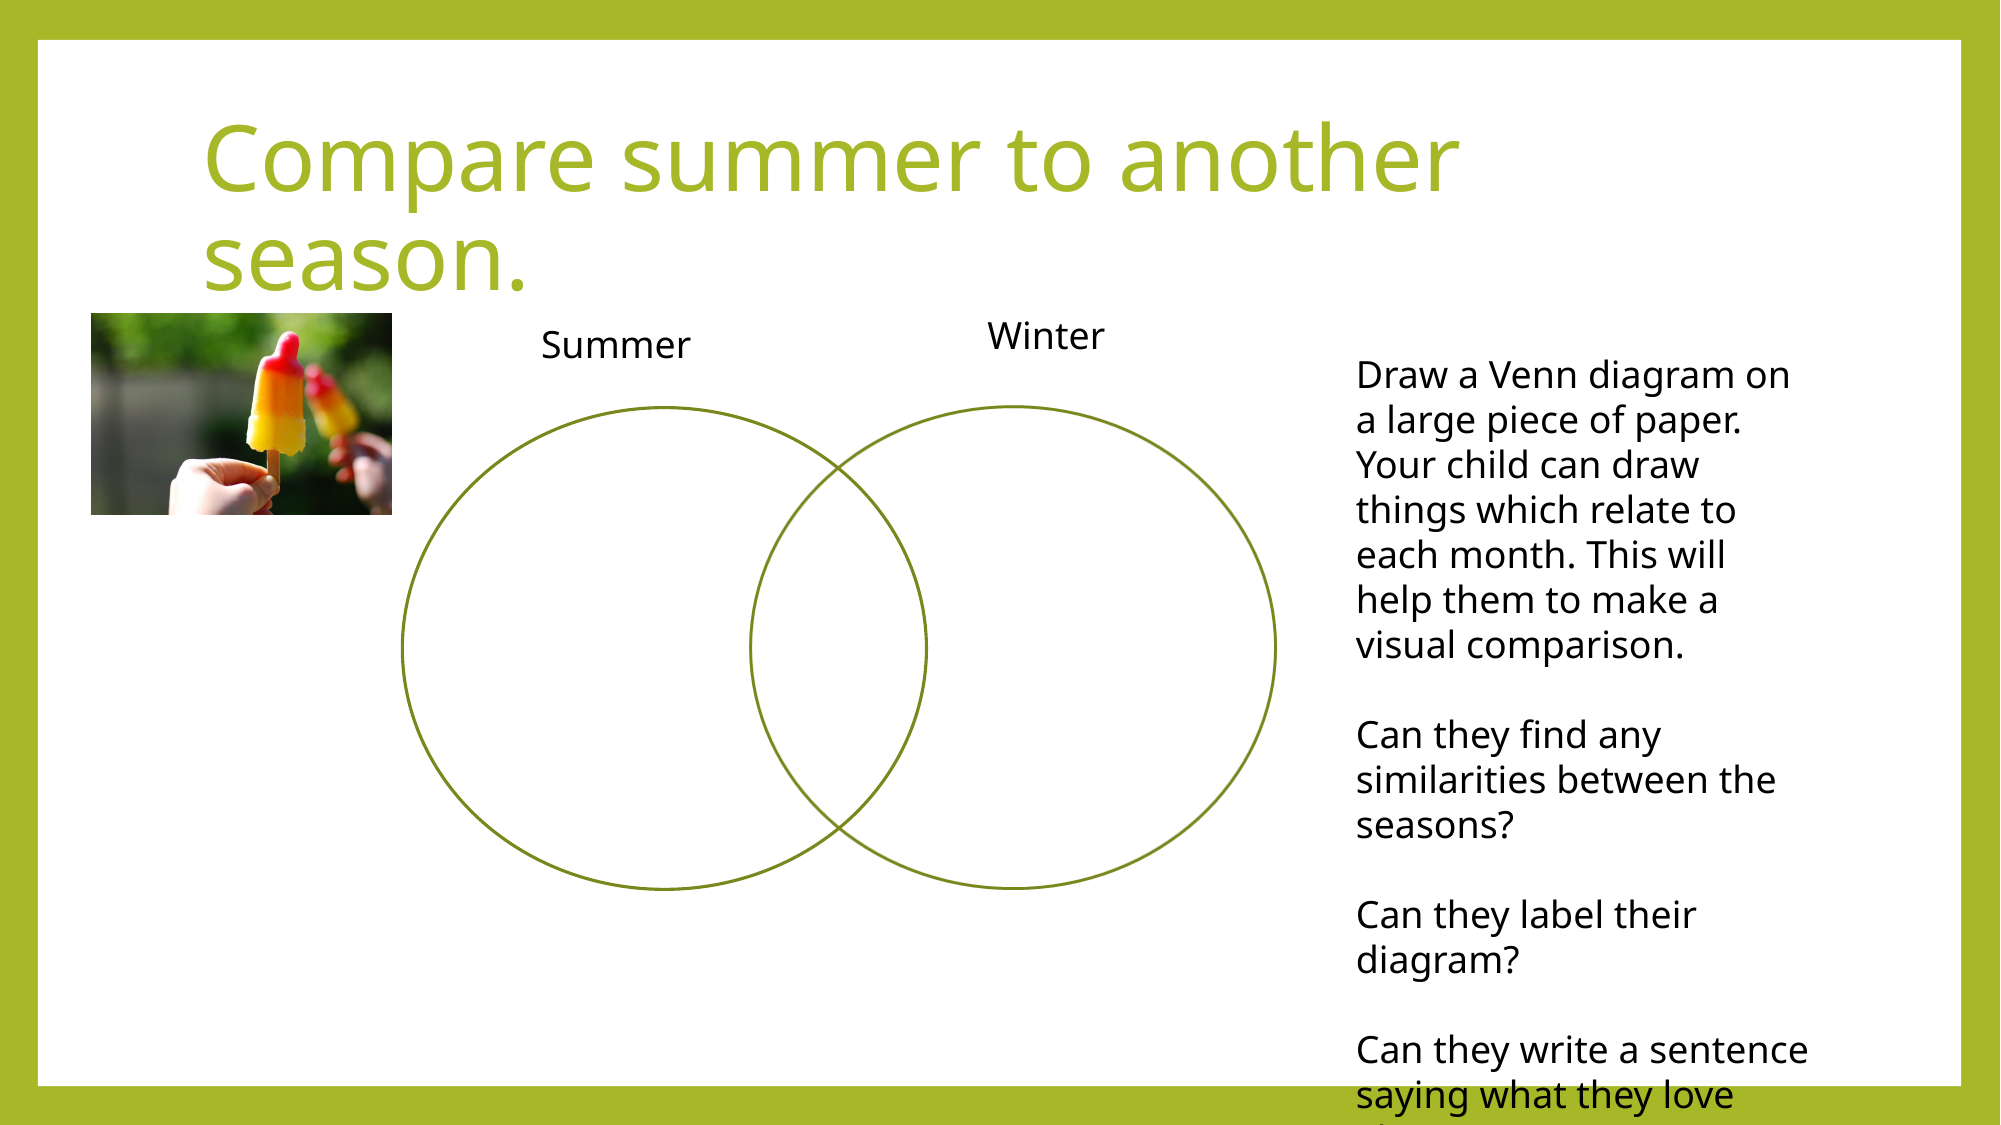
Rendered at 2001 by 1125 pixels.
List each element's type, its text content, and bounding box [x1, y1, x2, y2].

text_box Draw a Venn diagram on a large piece of paper. Your child can draw things which relate to each month. This will help them to make a visual comparison. Can they find any similarities between the seasons? Can they label their diagram? Can they write a sentence saying what they love about summer time? [1341, 343, 1829, 1125]
title Compare summer to another season. [187, 99, 1808, 323]
text_box [400, 406, 743, 891]
text_box Summer [526, 313, 973, 374]
text_box Winter [972, 304, 1131, 365]
picture [90, 313, 393, 516]
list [749, 404, 1277, 890]
